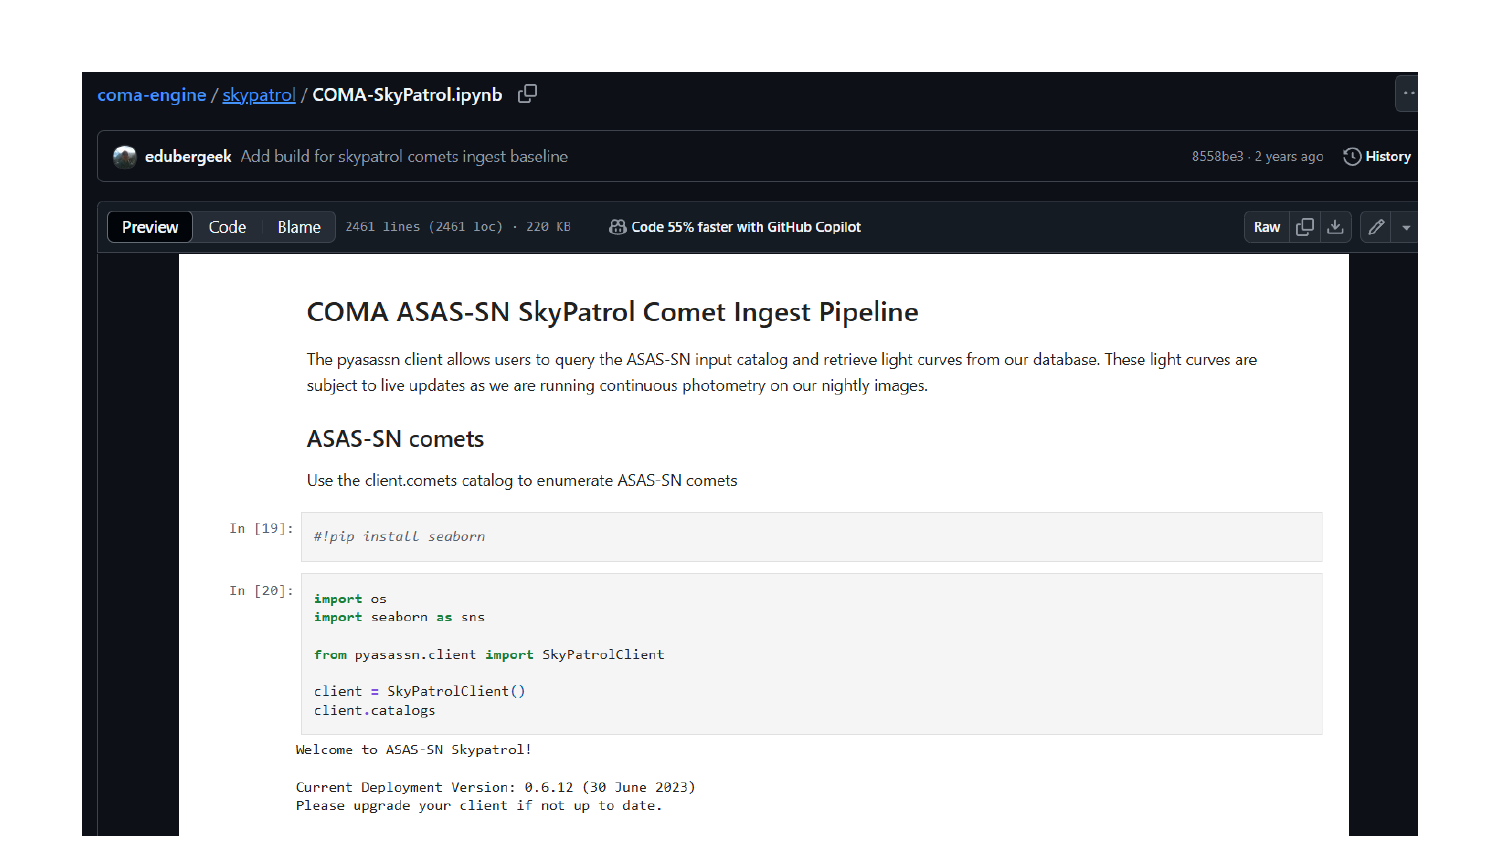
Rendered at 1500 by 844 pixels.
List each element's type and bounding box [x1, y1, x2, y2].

picture [81, 72, 1418, 836]
